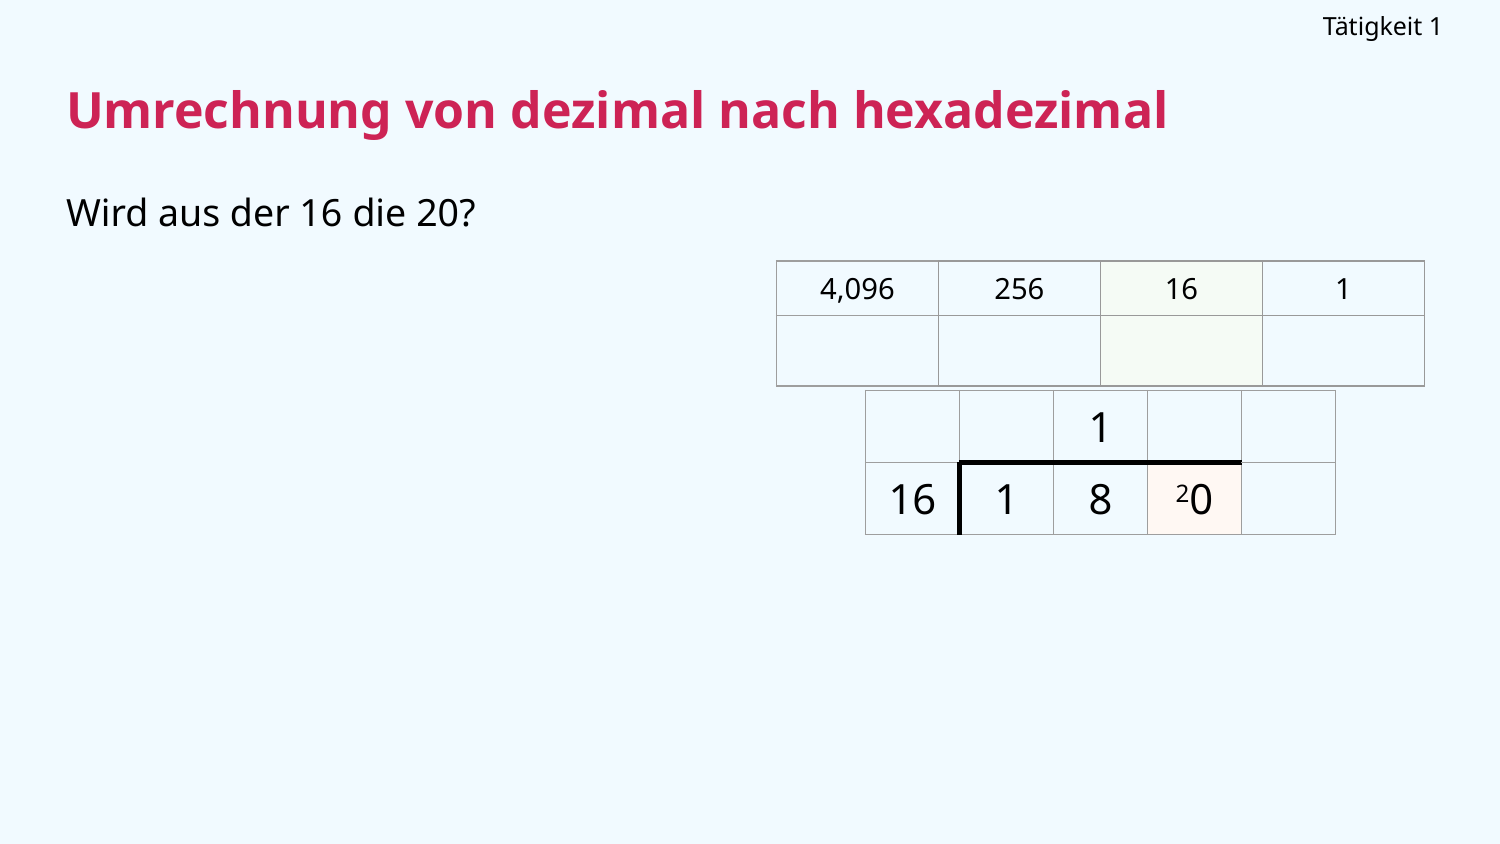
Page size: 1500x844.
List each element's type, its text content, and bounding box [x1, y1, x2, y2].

table_cell [939, 316, 1100, 385]
list [776, 166, 1449, 768]
subtitle Tätigkeit 1 [1122, 0, 1444, 52]
table_header [1148, 391, 1241, 460]
table_header 1 [1263, 262, 1424, 315]
table_cell [1242, 463, 1335, 534]
table_cell [777, 316, 938, 385]
table_header 256 [939, 262, 1100, 315]
table_cell [1263, 316, 1424, 385]
table_cell 20 [1148, 465, 1241, 534]
list Wird aus der 16 die 20? [51, 166, 723, 768]
table_header [1242, 391, 1335, 462]
table_header 4,096 [777, 262, 938, 315]
table_header 16 [1101, 262, 1262, 315]
table_header [866, 391, 959, 462]
title Umrechnung von dezimal nach hexadezimal [51, 51, 1449, 166]
table_cell 8 [1054, 465, 1147, 534]
table_cell 1 [962, 465, 1053, 534]
table_header [960, 391, 1053, 460]
table_cell 16 [866, 463, 957, 534]
table_header 1 [1054, 391, 1147, 460]
table_cell [1101, 316, 1262, 385]
